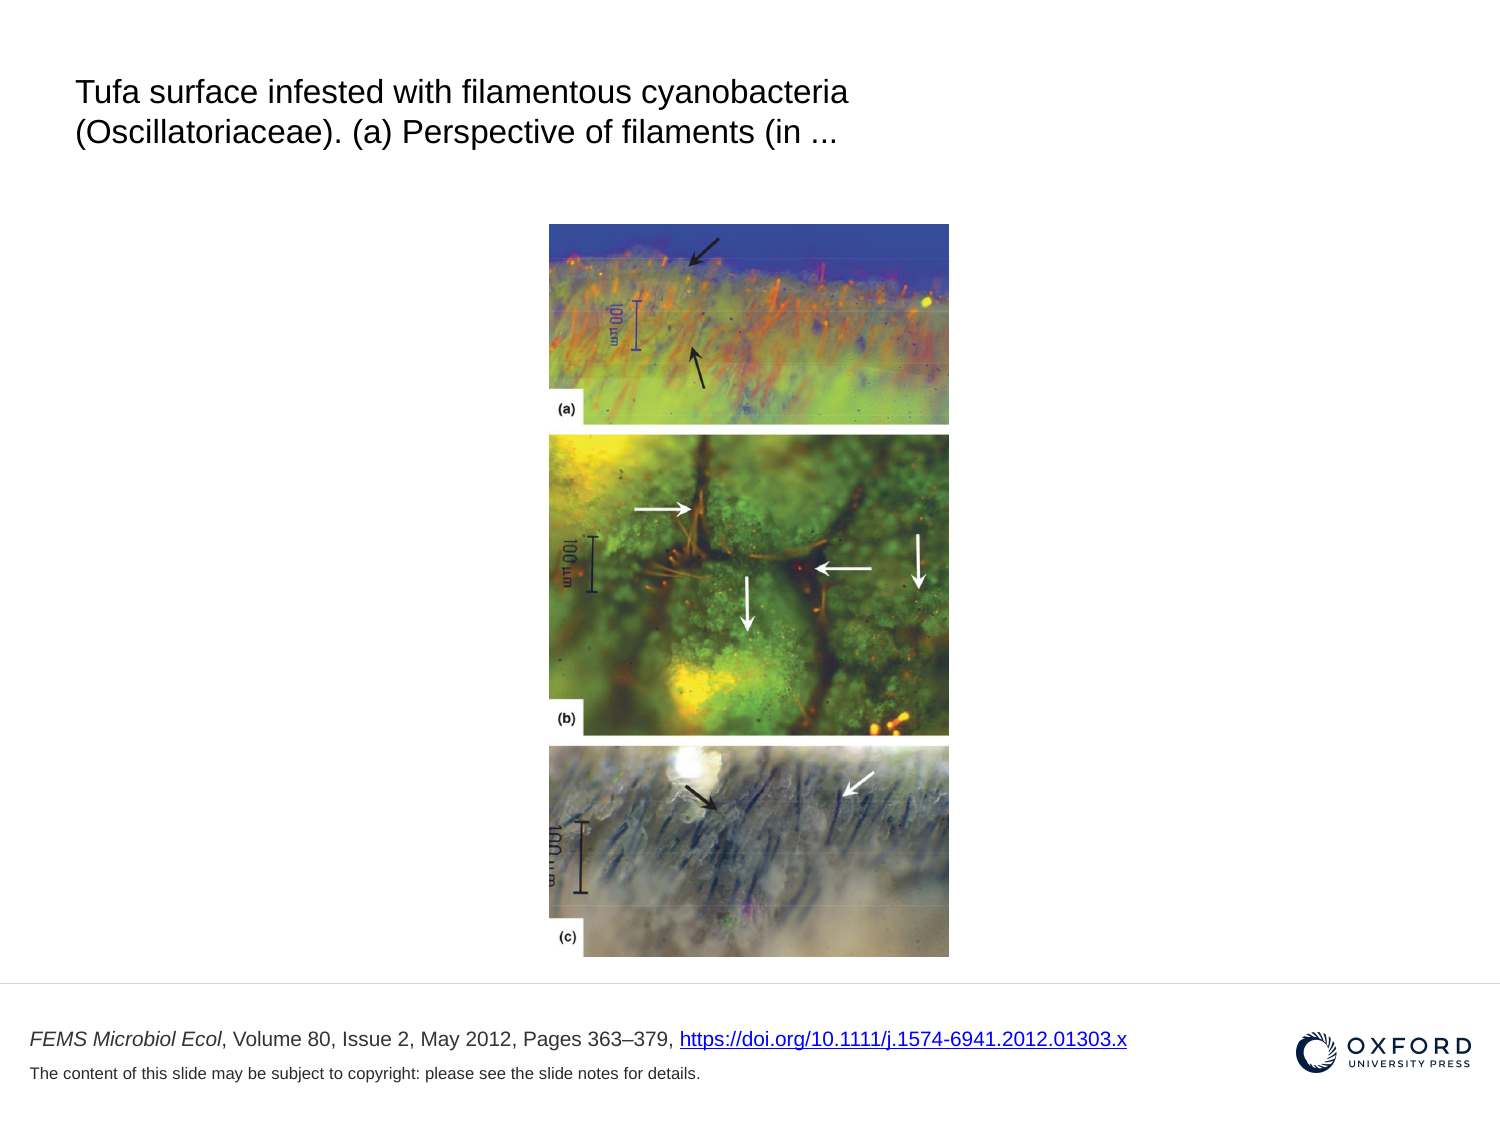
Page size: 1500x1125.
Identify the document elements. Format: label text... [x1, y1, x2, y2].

title Tufa surface infested with filamentous cyanobacteria (Oscillatoriaceae). (a) Perspective of filaments (in ... [75, 69, 1078, 171]
picture [1296, 1032, 1471, 1073]
picture [549, 224, 949, 957]
footer FEMS Microbiol Ecol, Volume 80, Issue 2, May 2012, Pages 363–379, https://doi.org/10.1111/j.1574-6941.2012.01303.x The content of this slide may be subject to copyright: please see the slide notes for details. [0, 983, 1260, 1125]
